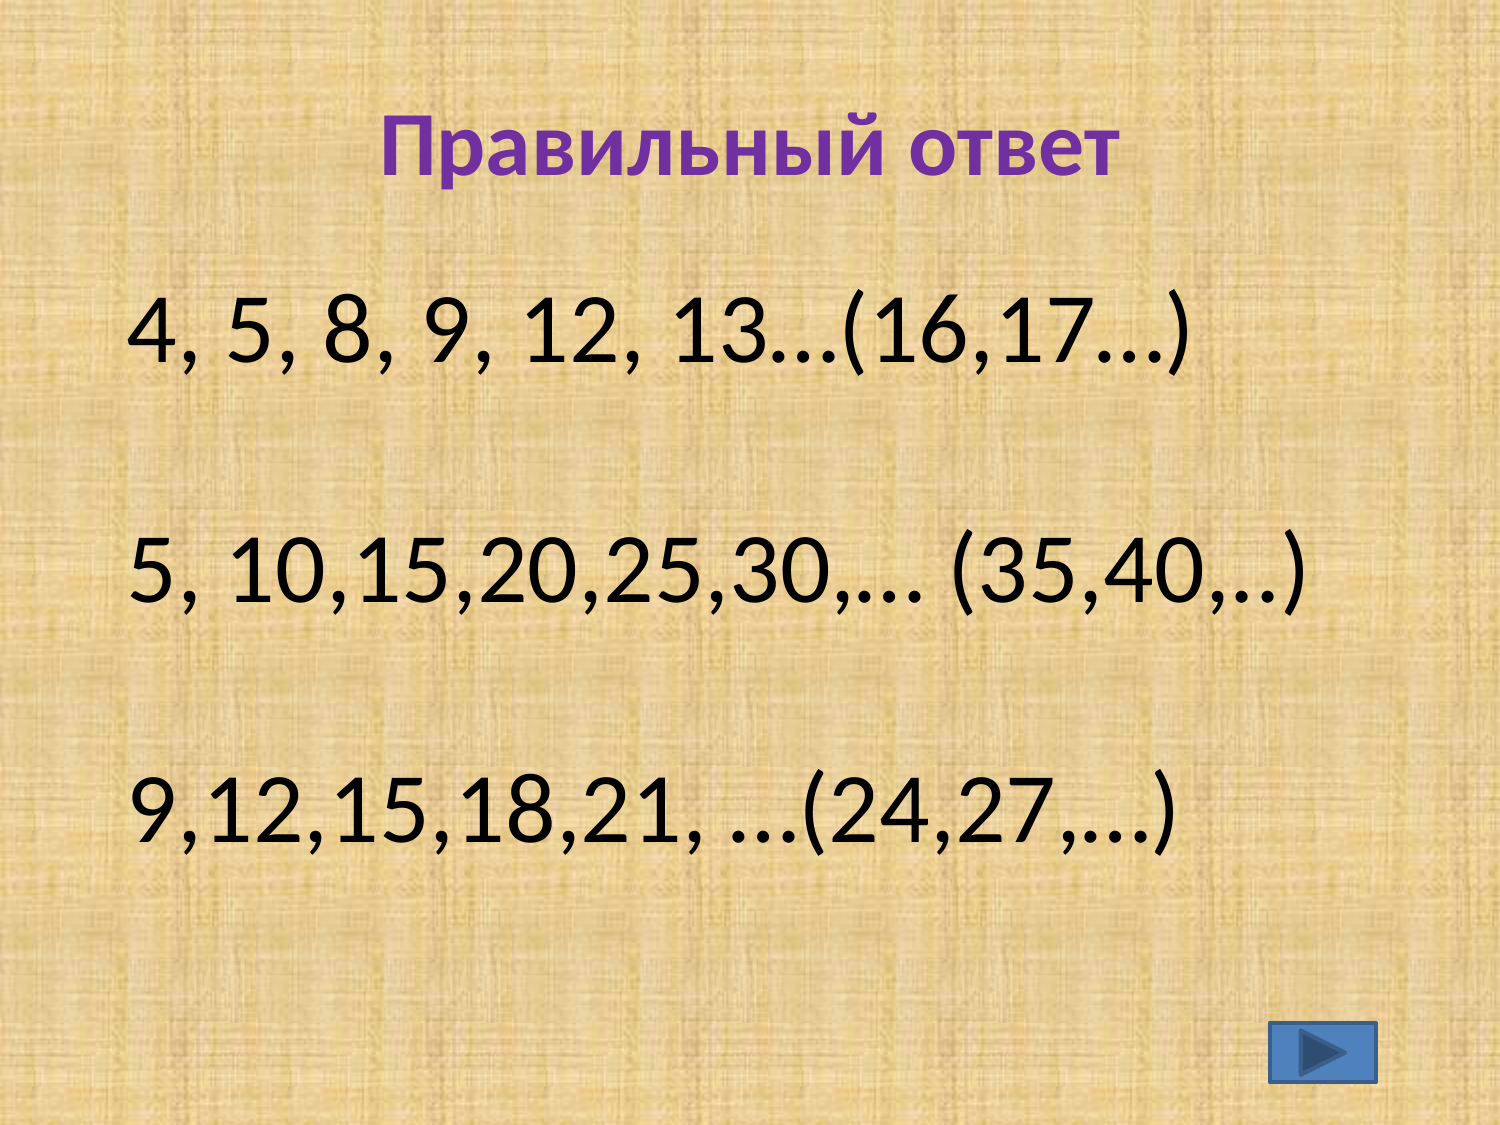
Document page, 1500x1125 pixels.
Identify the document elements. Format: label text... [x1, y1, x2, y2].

picture [0, 0, 1500, 1125]
text_box [1268, 1021, 1378, 1084]
title Правильный ответ [75, 45, 1425, 233]
text_box 4, 5, 8, 9, 12, 13…(16,17…) 5, 10,15,20,25,30,… (35,40,..) 9,12,15,18,21, …(24,27,…) [112, 255, 1400, 870]
